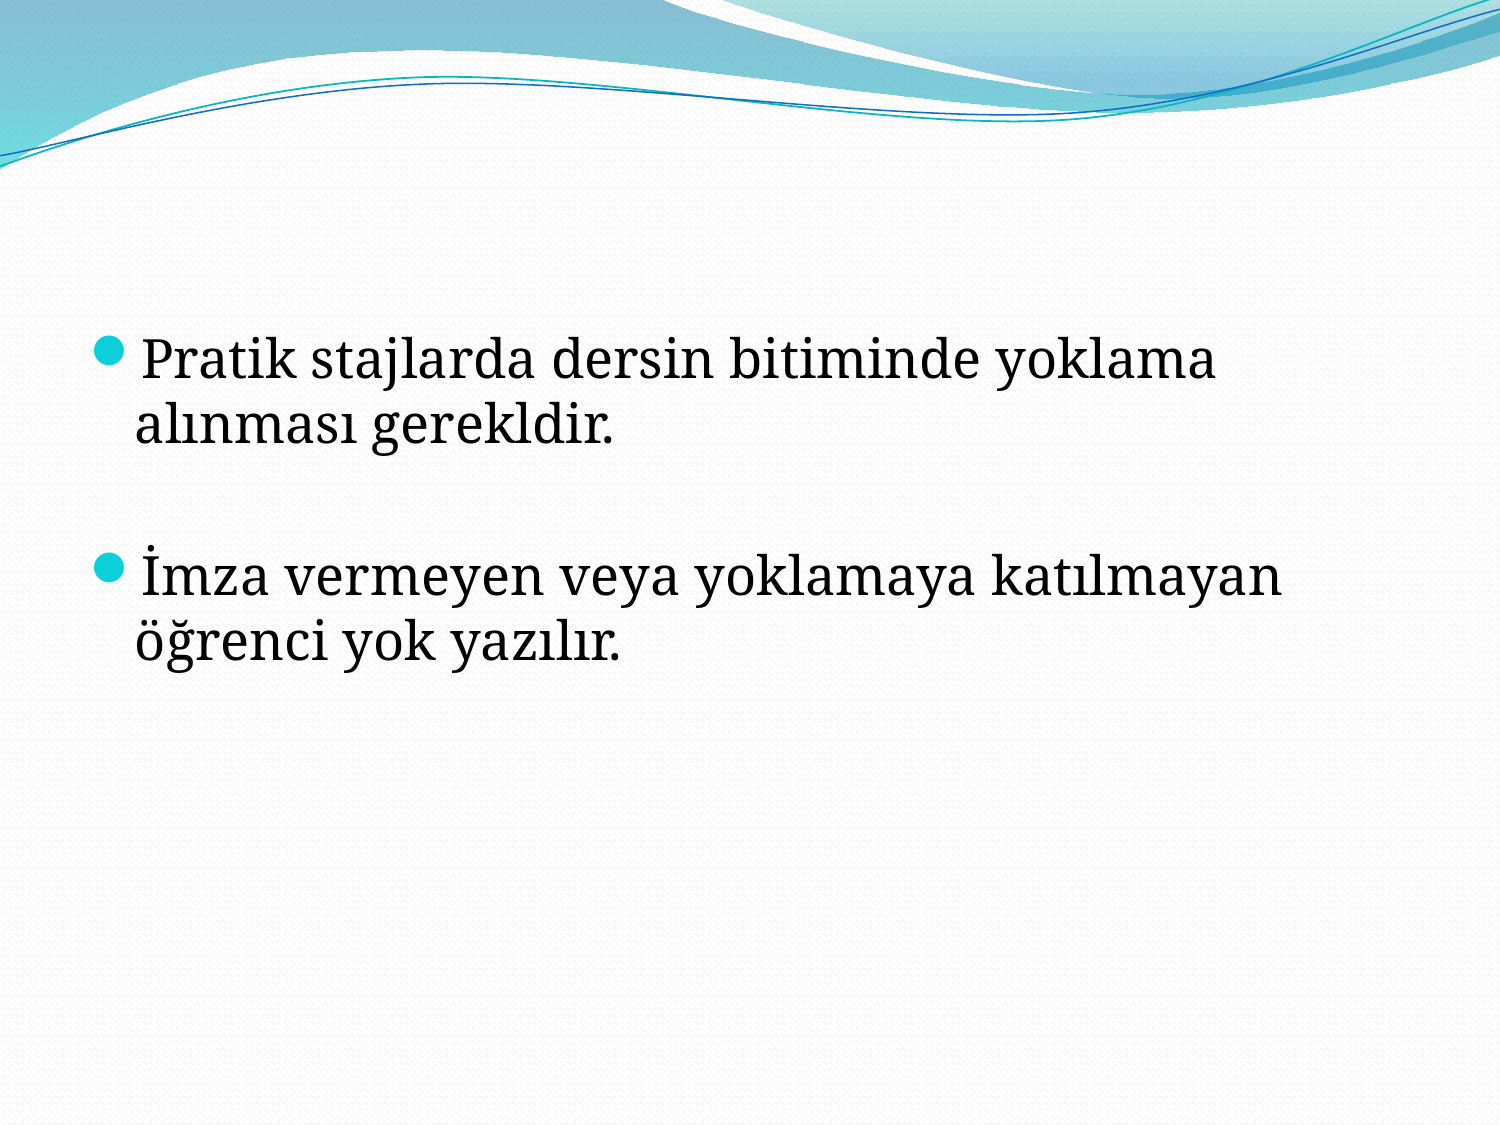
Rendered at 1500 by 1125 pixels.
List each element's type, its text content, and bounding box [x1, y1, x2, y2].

list Pratik stajlarda dersin bitiminde yoklama alınması gerekldir. İmza vermeyen veya yoklamaya katılmayan öğrenci yok yazılır. [75, 317, 1425, 1038]
